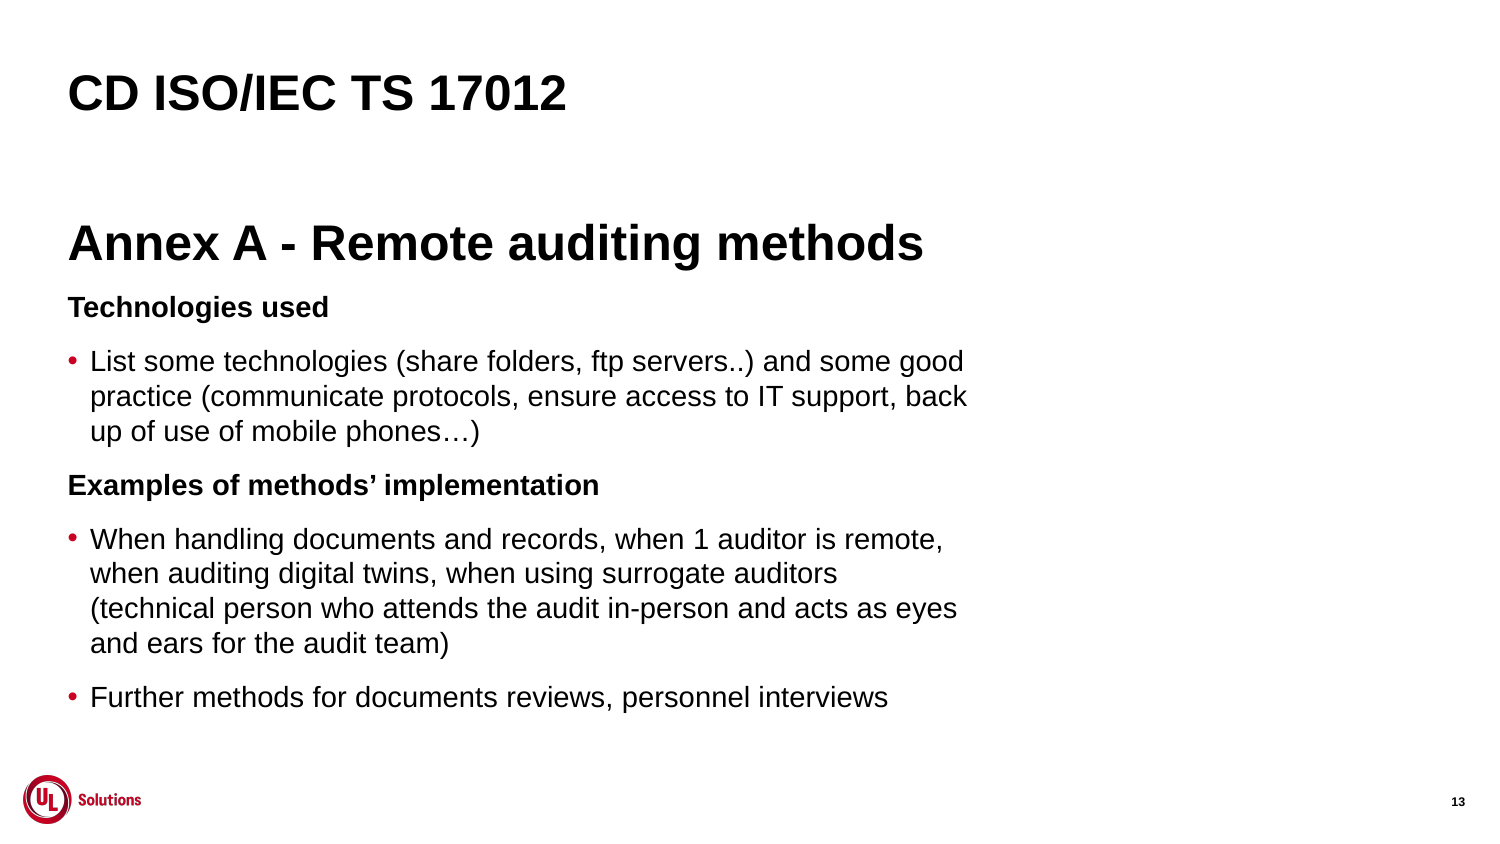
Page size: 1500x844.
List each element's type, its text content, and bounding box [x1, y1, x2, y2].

slide_number 13 [1432, 786, 1466, 809]
picture [23, 775, 141, 824]
title CD ISO/IEC TS 17012 [67, 67, 1433, 180]
list Annex A - Remote auditing methods Technologies used List some technologies (share folders, ftp servers..) and some good practice (communicate protocols, ensure access to IT support, back up of use of mobile phones…) Examples of methods’ implementation When handling documents and records, when 1 auditor is remote, when auditing digital twins, when using surrogate auditors (technical person who attends the audit in-person and acts as eyes and ears for the audit team) Further methods for documents reviews, personnel interviews [67, 210, 973, 762]
